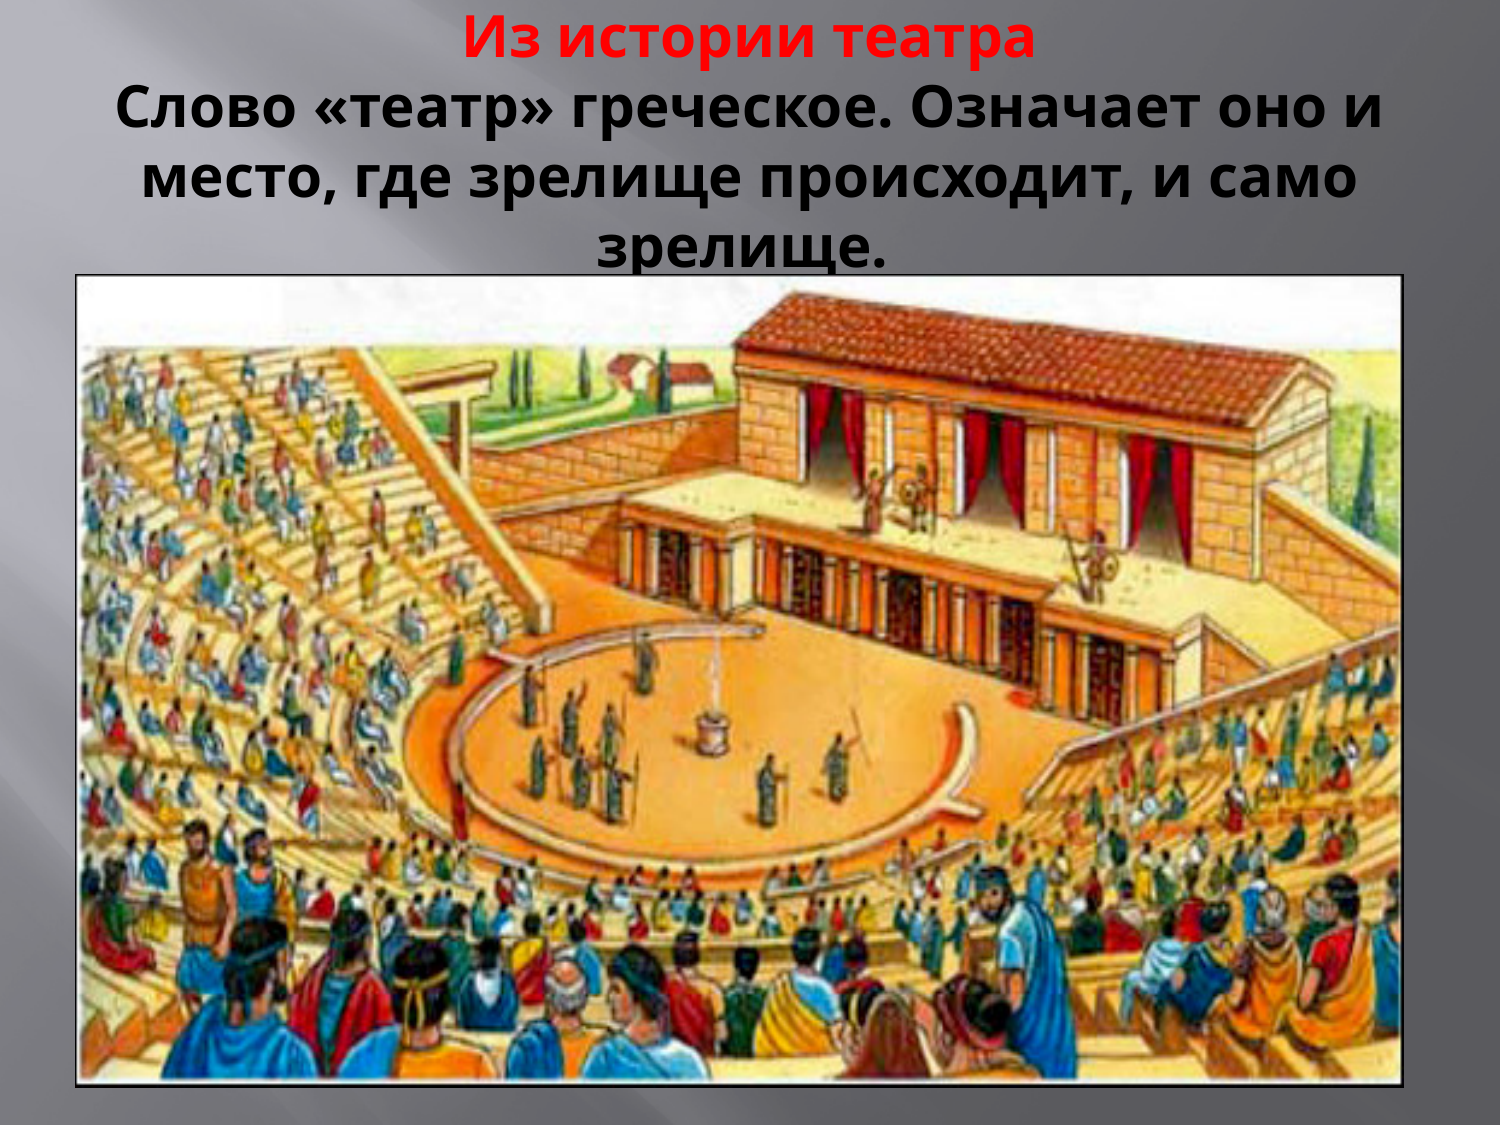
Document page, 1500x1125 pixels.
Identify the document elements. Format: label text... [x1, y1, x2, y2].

title Из истории театра Слово «театр» греческое. Означает оно и место, где зрелище происходит, и само зрелище. [75, 45, 1425, 233]
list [74, 274, 1404, 1088]
